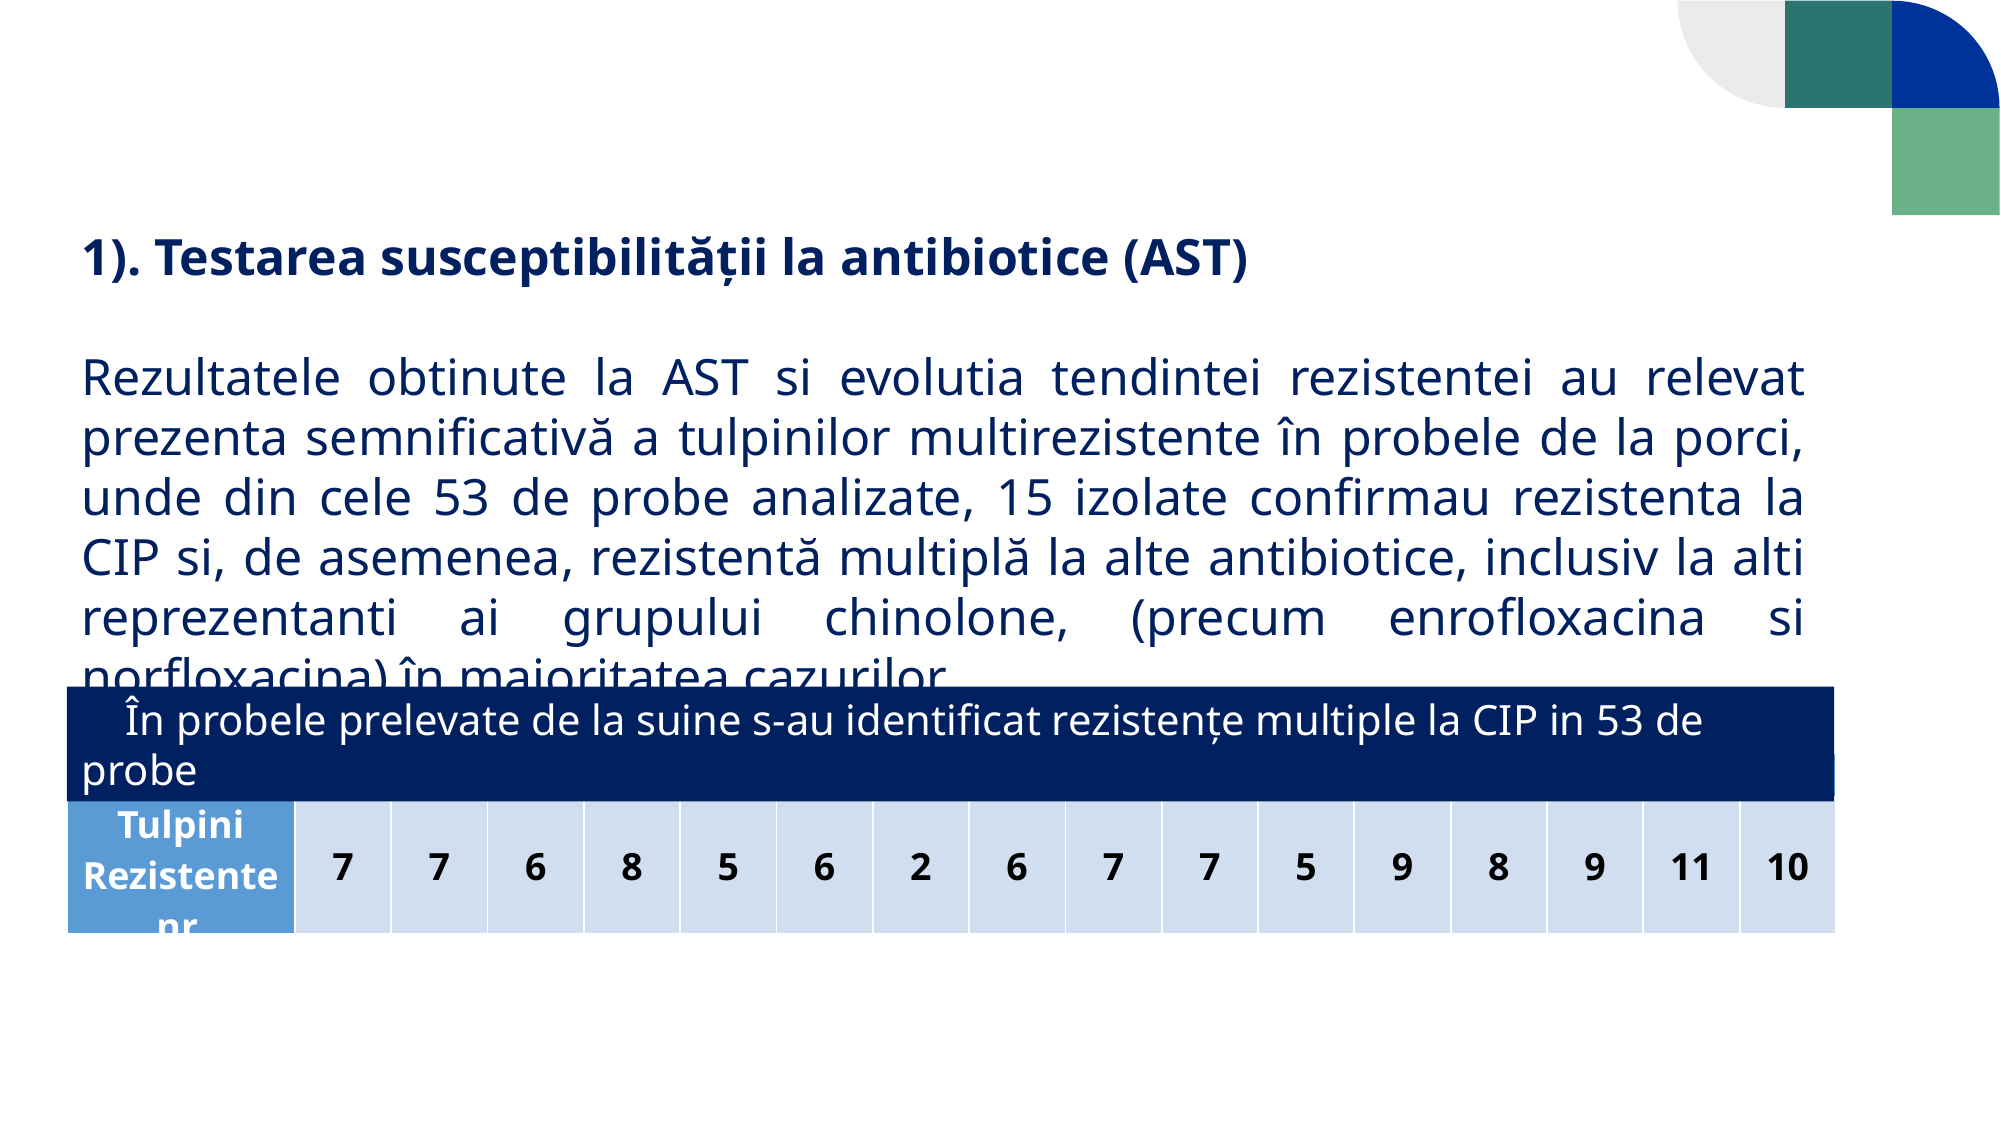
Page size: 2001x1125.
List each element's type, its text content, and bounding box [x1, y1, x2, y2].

table_cell Tulpini Rezistente nr. [68, 802, 294, 933]
table_cell 5 [681, 802, 776, 933]
table_cell 5 [1259, 802, 1353, 933]
table_cell 6 [488, 802, 583, 933]
table_cell 7 [296, 802, 390, 933]
table_cell 6 [777, 802, 872, 933]
table_cell 8 [1452, 802, 1546, 933]
table_cell 7 [1163, 802, 1257, 933]
table_cell 2 [874, 802, 968, 933]
table_cell 10 [1741, 802, 1835, 933]
table_cell 9 [1355, 802, 1450, 933]
text_box 1). Testarea susceptibilității la antibiotice (AST) Rezultatele obtinute la AST si evolutia tendintei rezistentei au relevat prezenta semnificativă a tulpinilor multirezistente în probele de la porci, unde din cele 53 de probe analizate, 15 izolate confirmau rezistenta la CIP si, de asemenea, rezistentă multiplă la alte antibiotice, inclusiv la alti reprezentanti ai grupului chinolone, (precum enrofloxacina si norfloxacina) în majoritatea cazurilor. [66, 218, 1821, 686]
table_cell 6 [970, 802, 1065, 933]
table_cell 7 [392, 802, 487, 933]
table_cell 7 [1066, 802, 1161, 933]
table_cell 9 [1548, 802, 1642, 933]
table_cell 11 [1644, 802, 1739, 933]
text_box În probele prelevate de la suine s-au identificat rezistențe multiple la CIP in 53 de probe [66, 686, 1835, 802]
table_cell 8 [585, 802, 679, 933]
